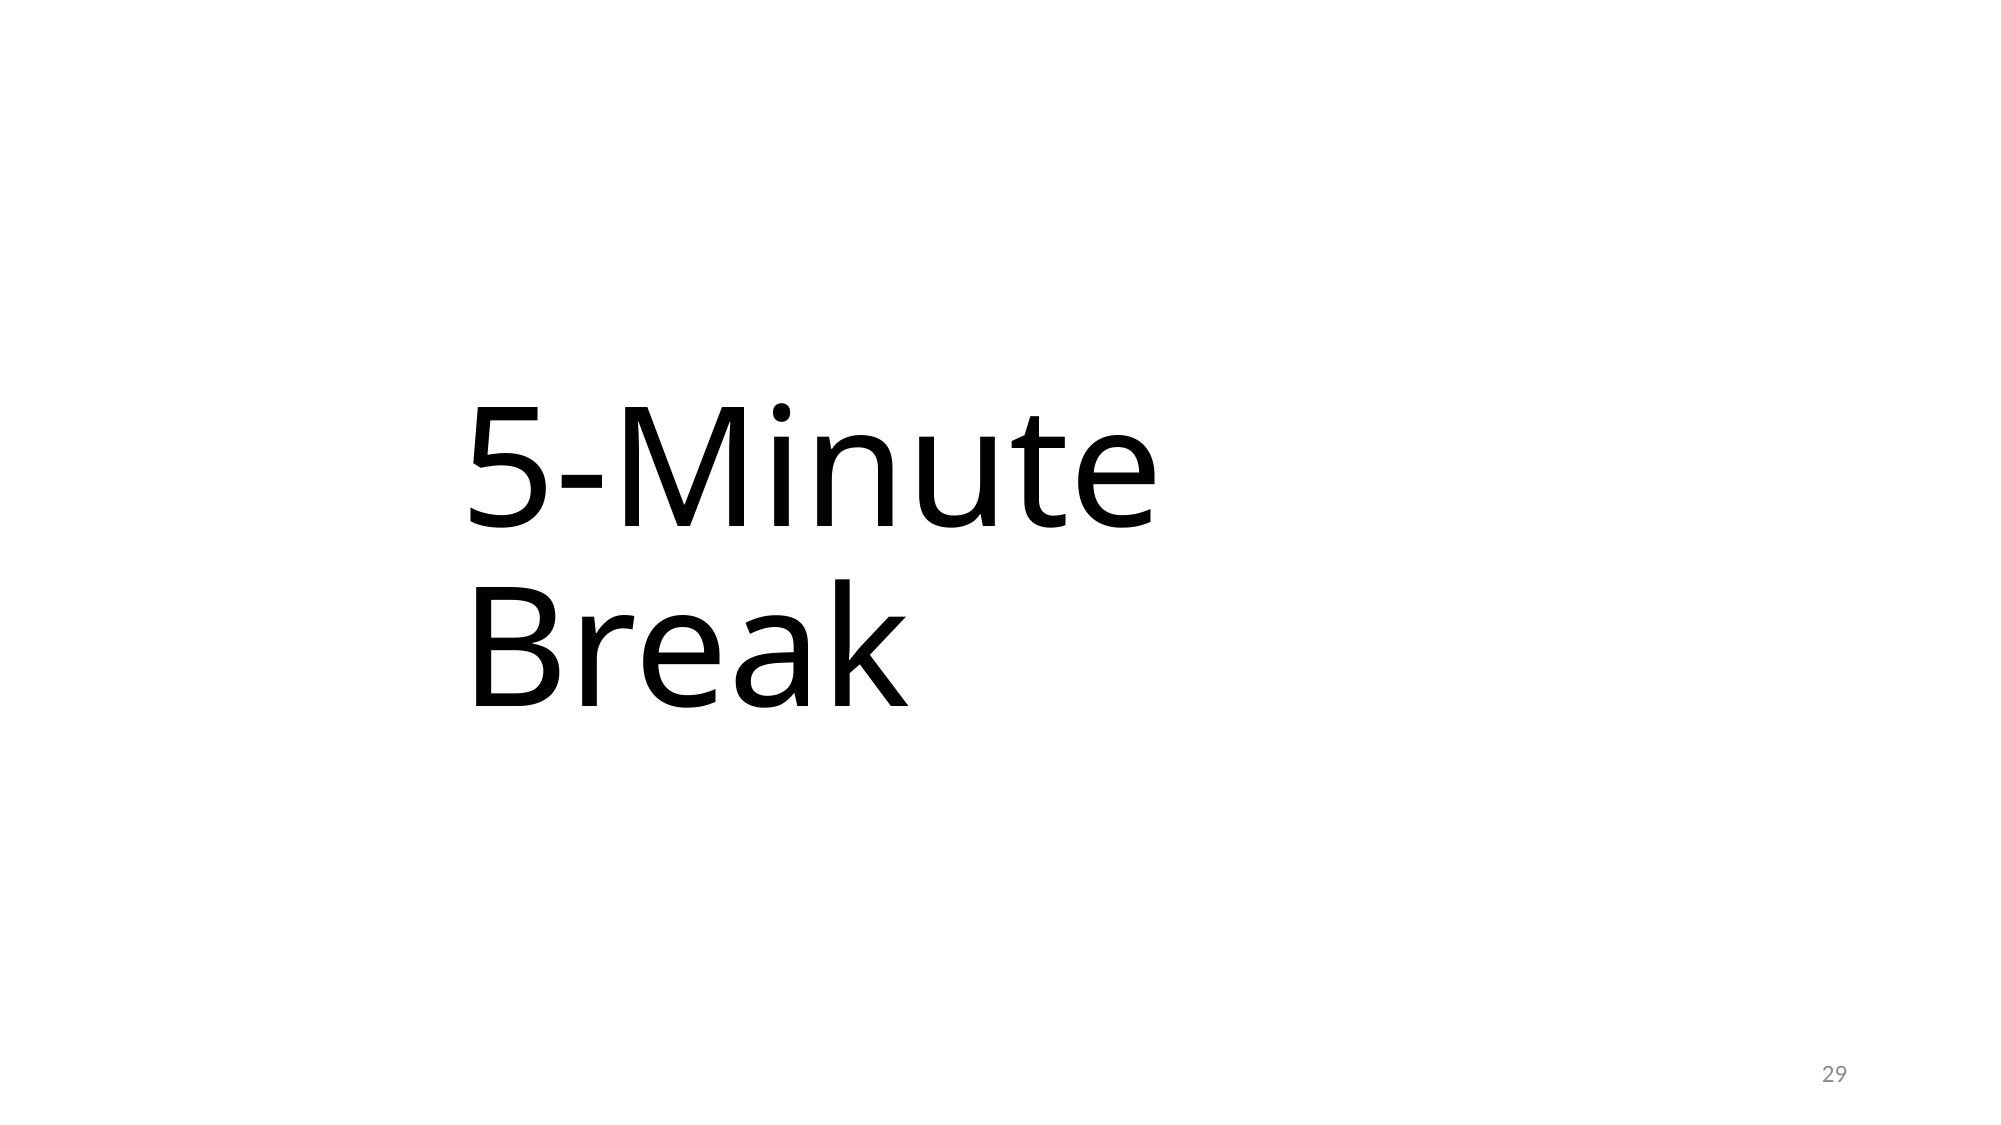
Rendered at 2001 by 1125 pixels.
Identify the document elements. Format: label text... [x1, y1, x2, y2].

slide_number 29 [1412, 1042, 1863, 1103]
title 5-Minute Break [445, 365, 1555, 760]
